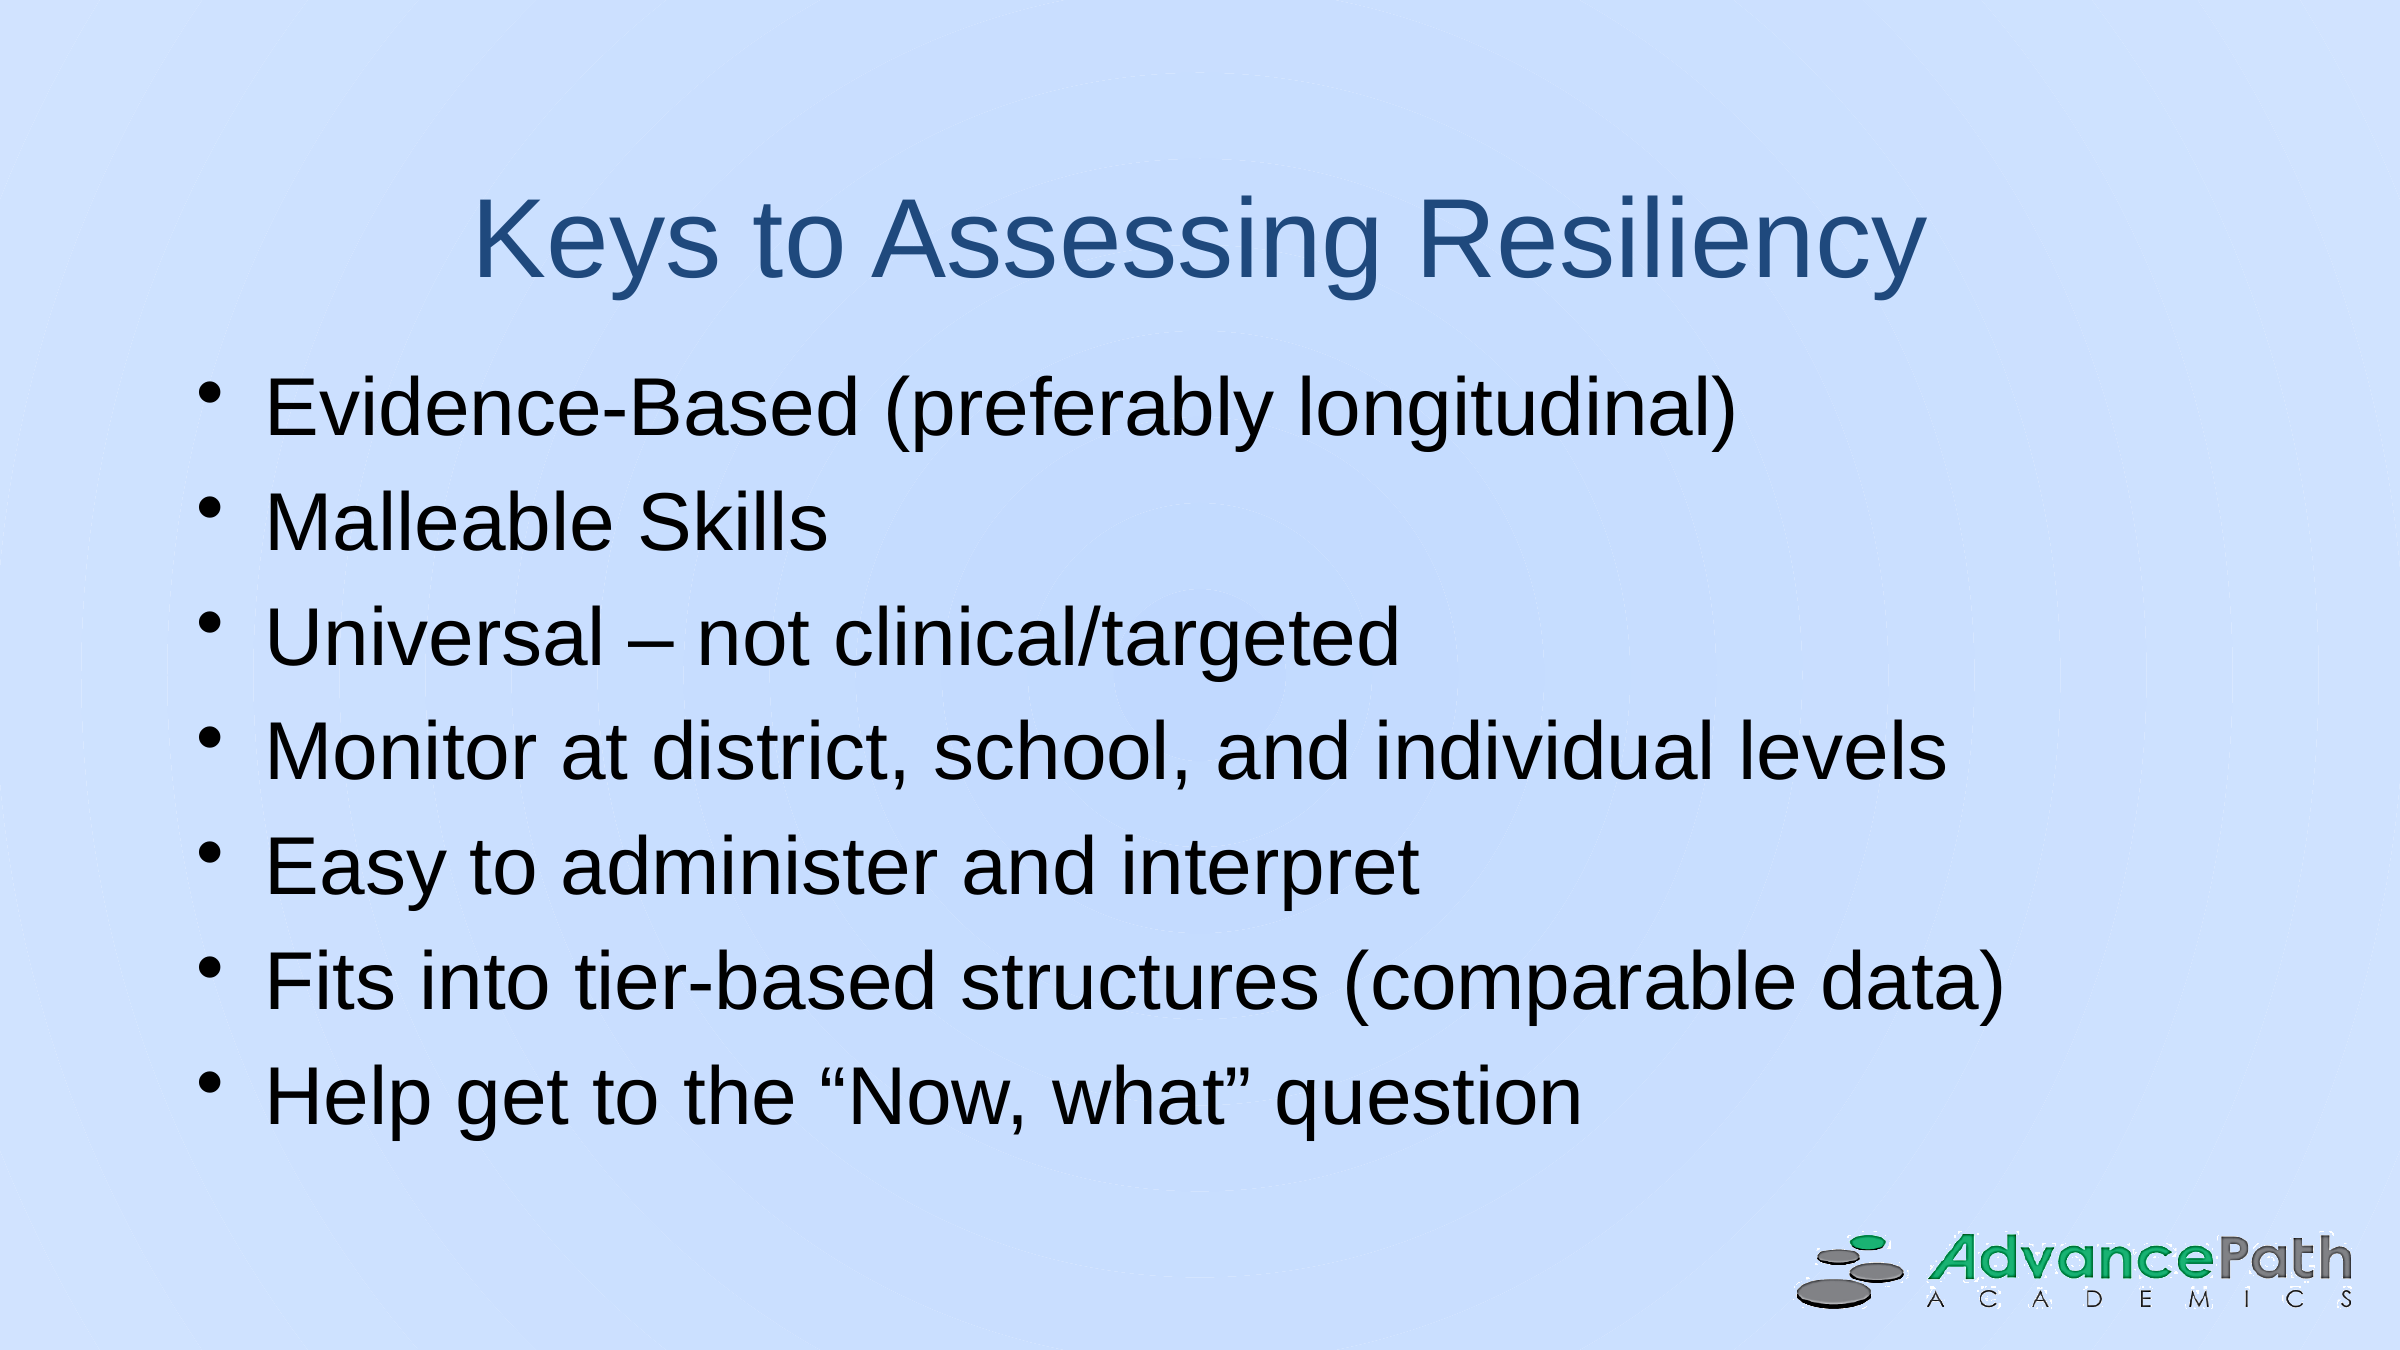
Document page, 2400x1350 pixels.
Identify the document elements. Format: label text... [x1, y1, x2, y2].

list Evidence-Based (preferably longitudinal) Malleable Skills Universal – not clinical/targeted Monitor at district, school, and individual levels Easy to administer and interpret Fits into tier-based structures (comparable data) Help get to the “Now, what” question [179, 344, 2221, 919]
picture [1792, 1231, 2364, 1320]
title Keys to Assessing Resiliency [179, 119, 2221, 344]
